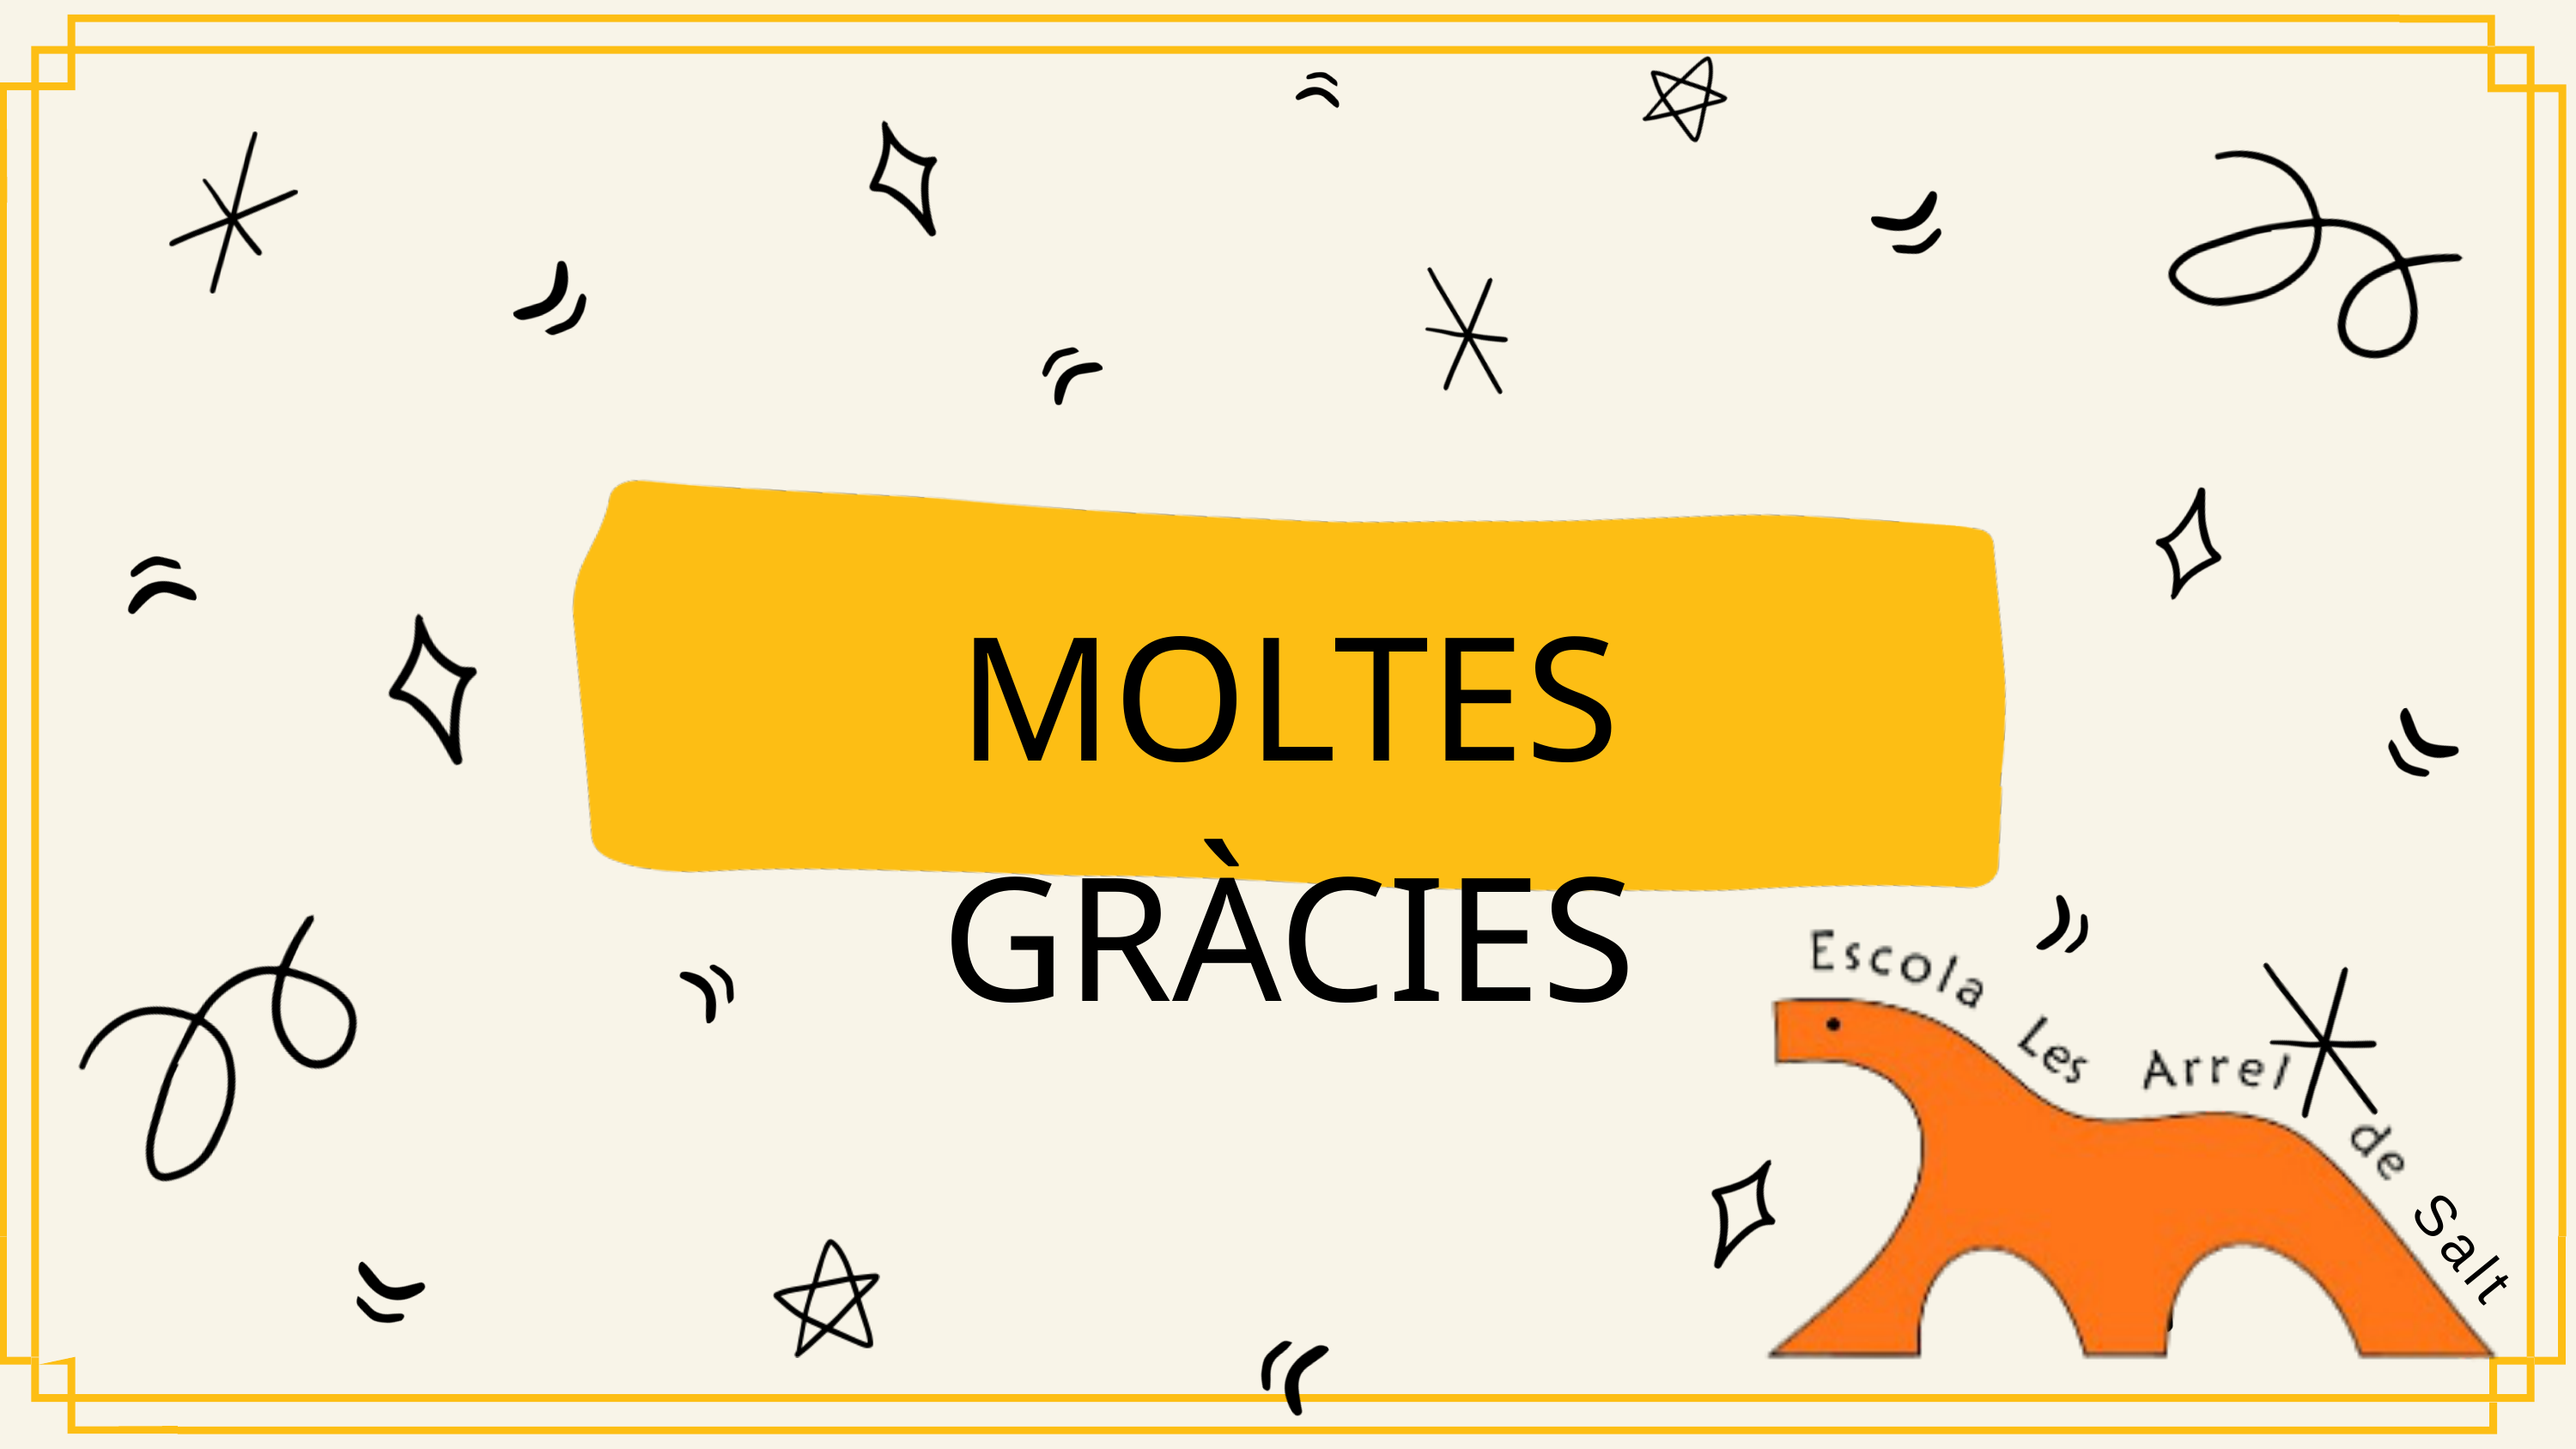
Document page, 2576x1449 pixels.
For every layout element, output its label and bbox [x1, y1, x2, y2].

picture [337, 1240, 434, 1337]
picture [772, 1239, 880, 1358]
picture [2029, 888, 2090, 899]
picture [161, 119, 307, 306]
text_box [573, 0, 1993, 468]
picture [366, 602, 504, 779]
text_box [1740, 899, 2576, 1392]
picture [1041, 345, 1103, 405]
picture [2146, 481, 2234, 608]
picture [1871, 185, 1945, 256]
picture [1297, 71, 1343, 115]
text_box [573, 935, 1993, 1449]
picture [114, 544, 207, 635]
picture [2378, 697, 2464, 785]
picture [868, 115, 944, 243]
picture [46, 851, 396, 1233]
picture [2147, 104, 2478, 402]
picture [1643, 48, 1724, 138]
picture [505, 258, 588, 343]
picture [1704, 1151, 1740, 1274]
picture [676, 963, 737, 1022]
picture [1258, 1335, 1338, 1411]
picture [1414, 257, 1516, 403]
picture [550, 468, 2027, 926]
